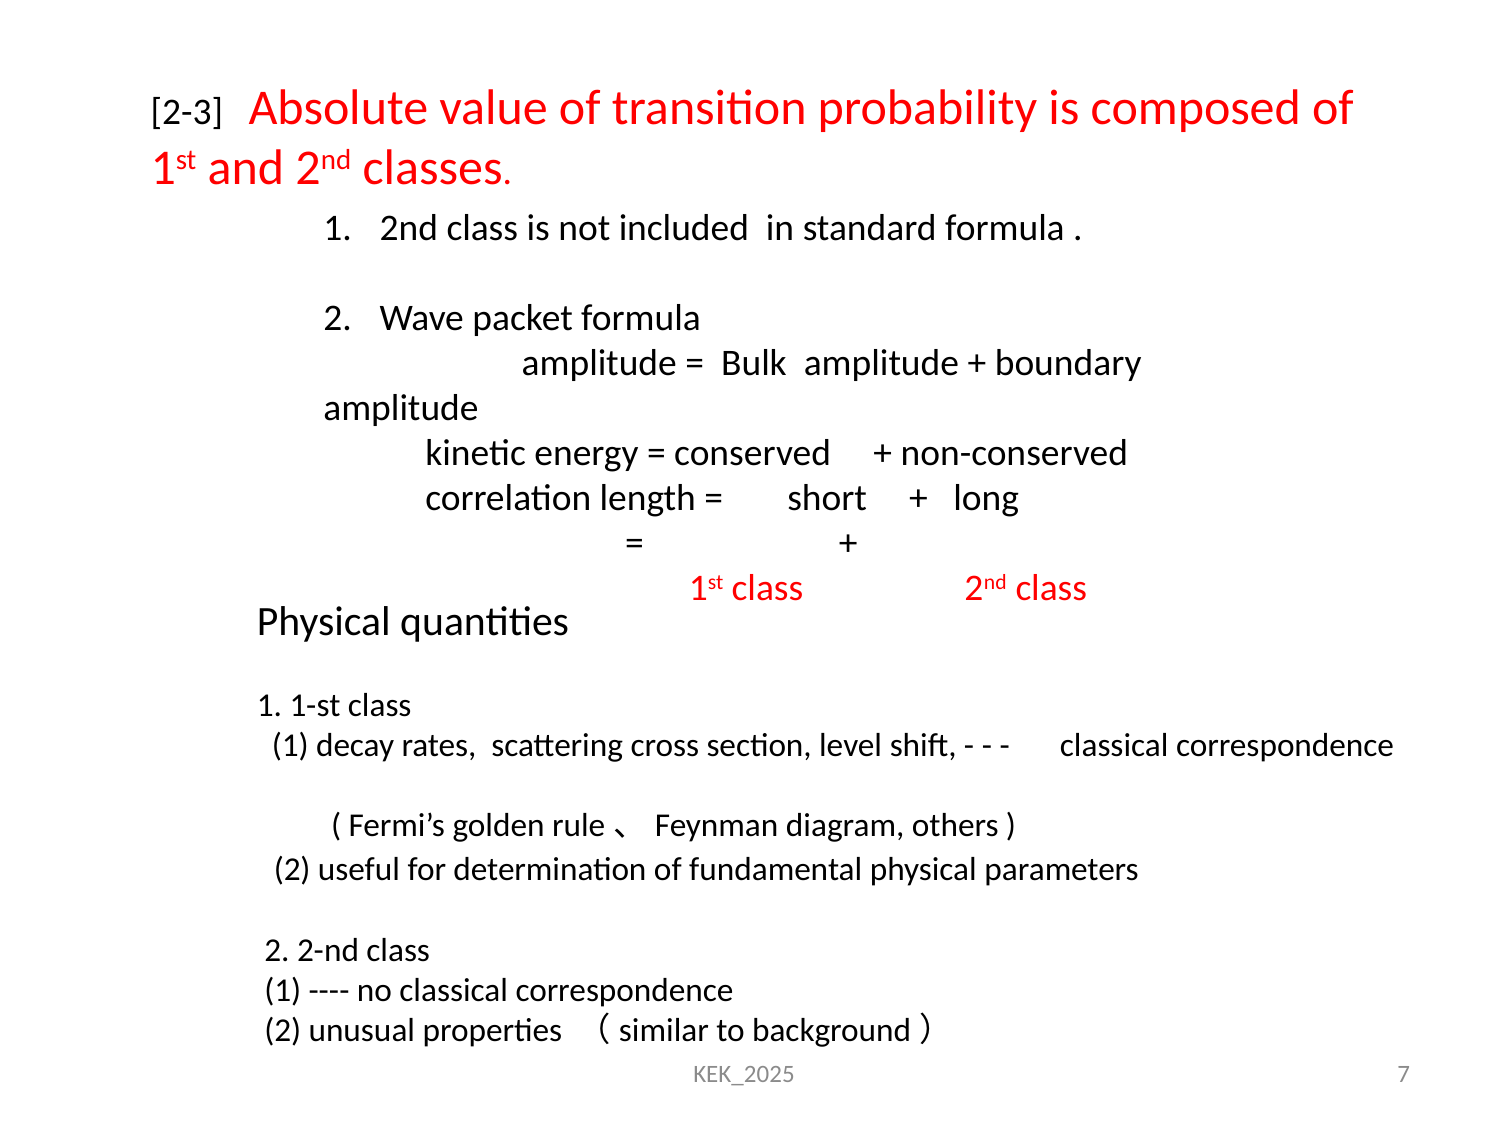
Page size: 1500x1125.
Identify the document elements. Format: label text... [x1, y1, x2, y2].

footer KEK_2025 [512, 1042, 988, 1103]
text_box [2-3] Absolute value of transition probability is composed of 1st and 2nd classes. [135, 21, 1425, 202]
slide_number 7 [1074, 1042, 1425, 1103]
